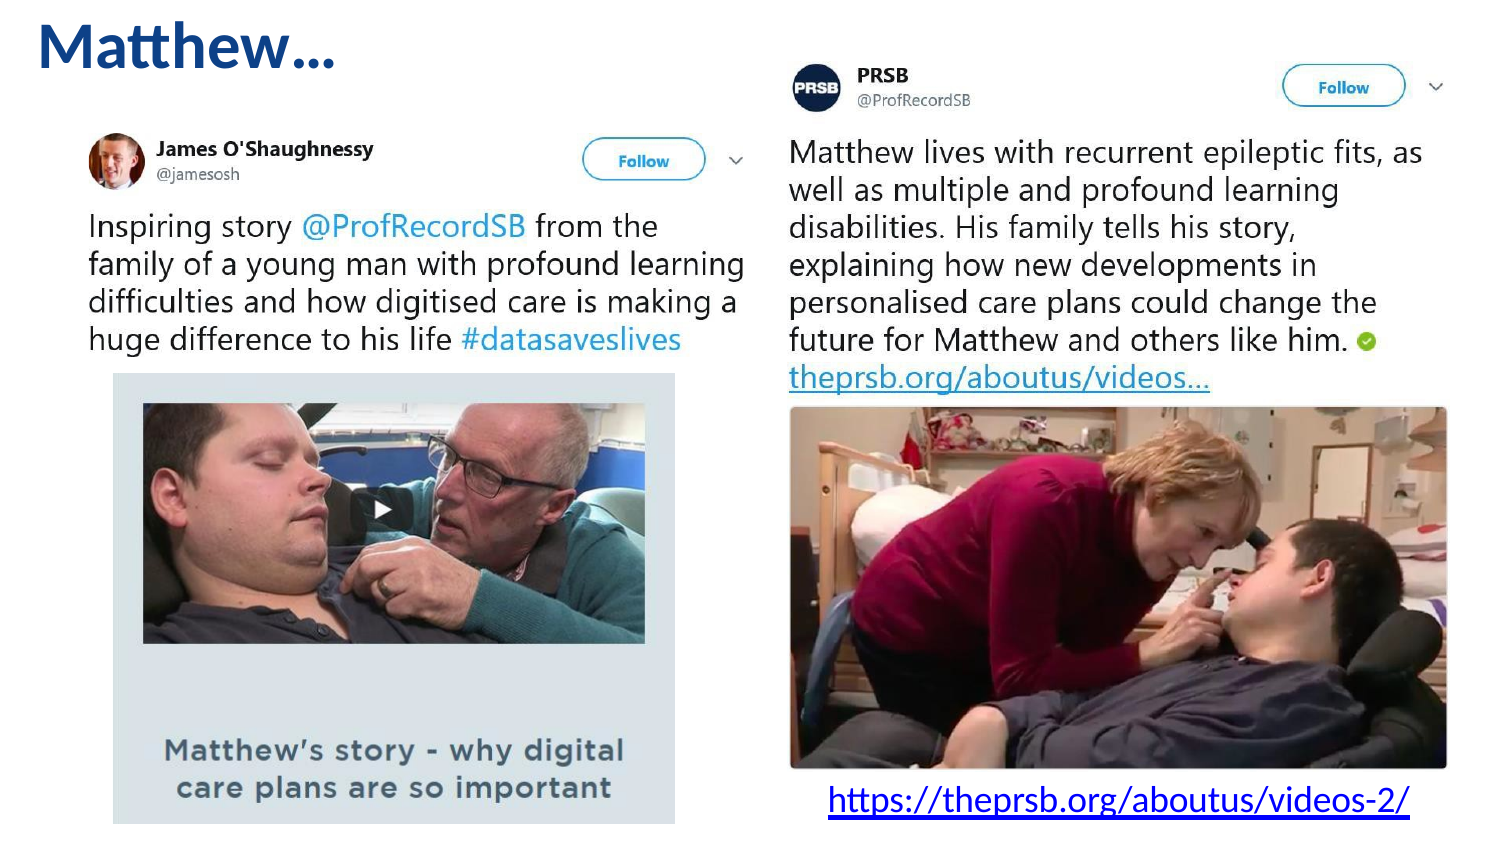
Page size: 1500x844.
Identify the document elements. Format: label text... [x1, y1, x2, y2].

text_box https://theprsb.org/aboutus/videos-2/ [825, 772, 1419, 820]
text_box [88, 133, 743, 357]
text_box [112, 373, 675, 824]
text_box [787, 61, 1450, 772]
title Matthew… [35, 0, 345, 144]
